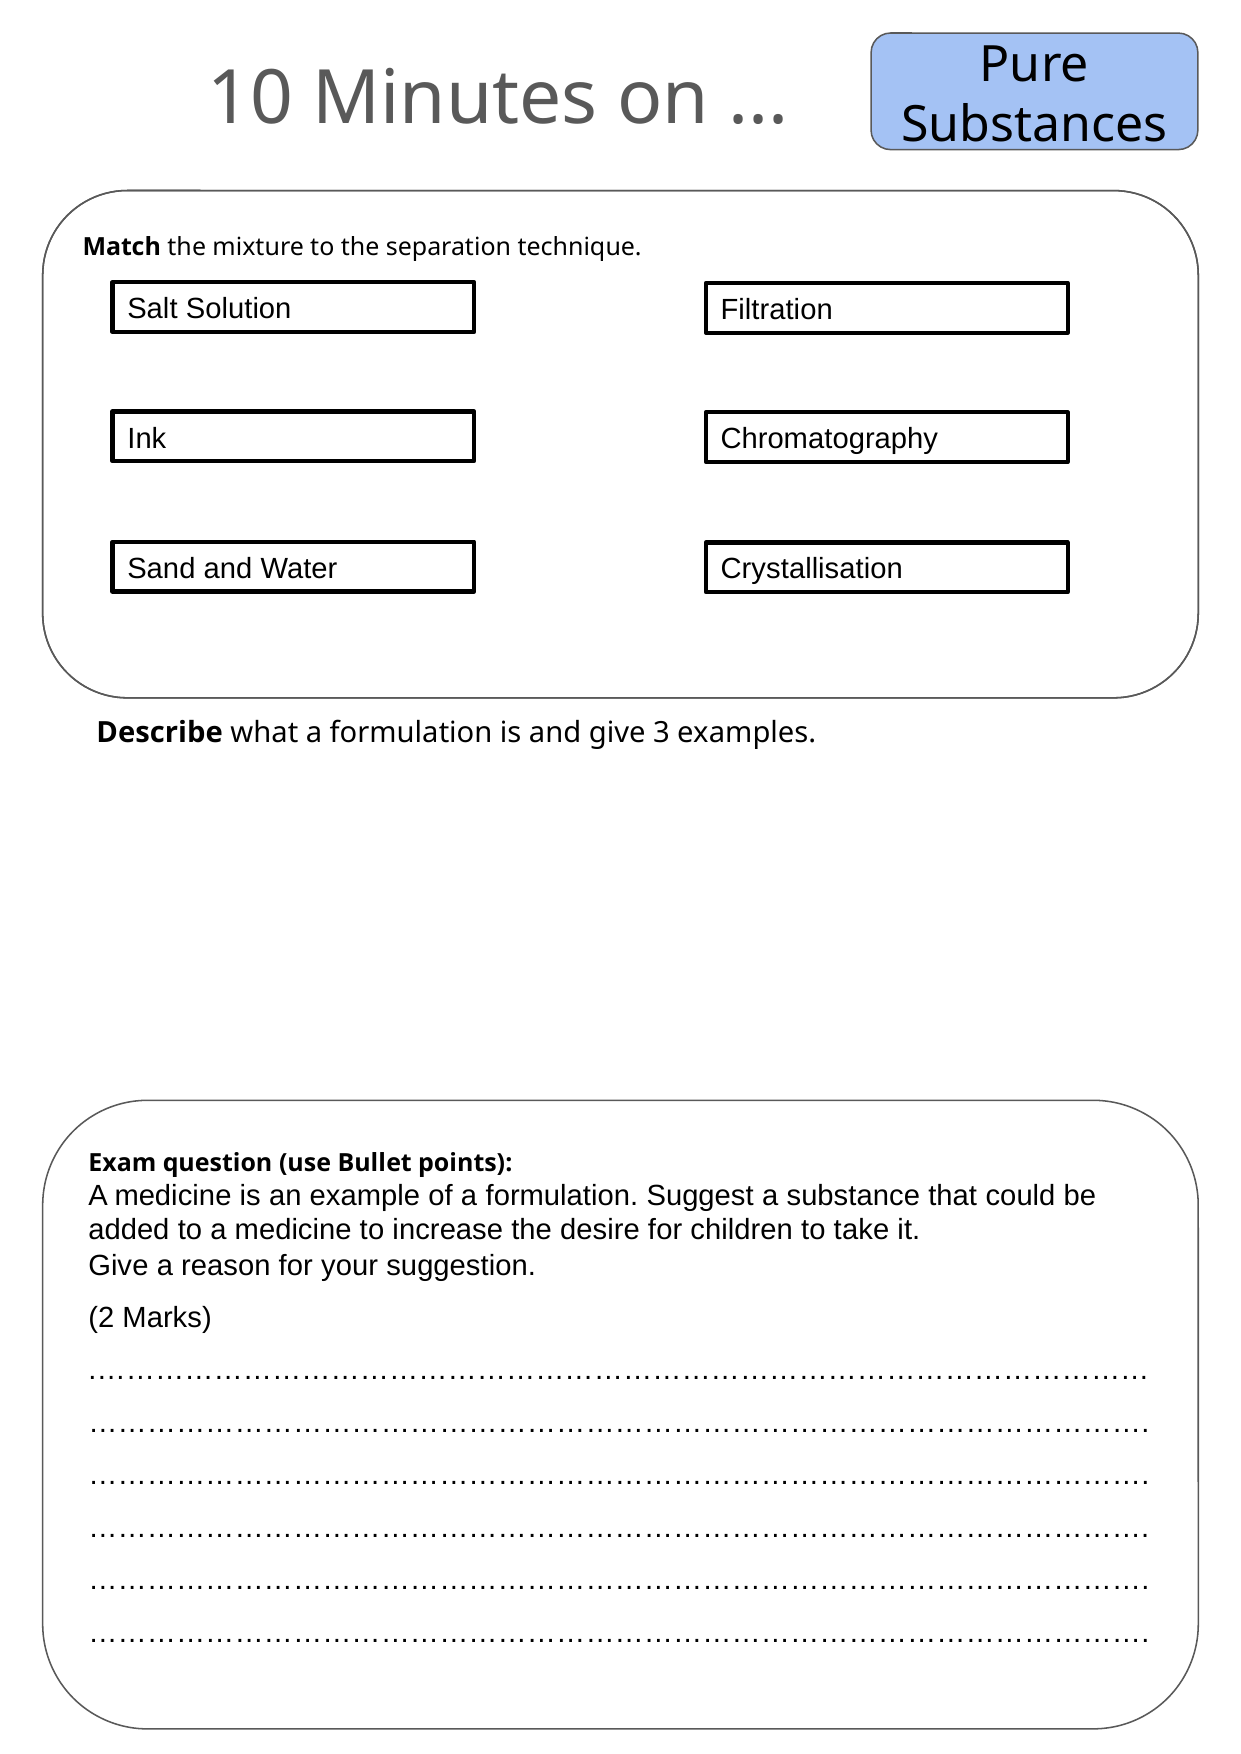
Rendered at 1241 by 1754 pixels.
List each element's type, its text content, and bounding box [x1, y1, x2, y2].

text_box Ink [110, 409, 476, 463]
text_box Filtration [704, 281, 1070, 335]
text_box Match the mixture to the separation technique. [42, 190, 1199, 698]
text_box Salt Solution [110, 280, 476, 334]
text_box Describe what a formulation is and give 3 examples. [81, 697, 1159, 1077]
text_box Sand and Water [110, 540, 476, 594]
text_box Crystallisation [704, 540, 1070, 594]
subtitle 10 Minutes on ... [42, 33, 1198, 218]
text_box Exam question (use Bullet points): A medicine is an example of a formulation. Suggest a substance that could be added to a medicine to increase the desire for children to take it. Give a reason for your suggestion. (2 Marks) .……………………………………………………………………………………………… ………………………………………………………………………………………………. ………………………………………………………………………………………………. ………………………………………………………………………………………………. ………………………………………………………………………………………………. ………………………………………………………………………………………………. [42, 1100, 1199, 1729]
text_box Chromatography [704, 410, 1070, 464]
text_box Pure Substances [871, 33, 1198, 150]
